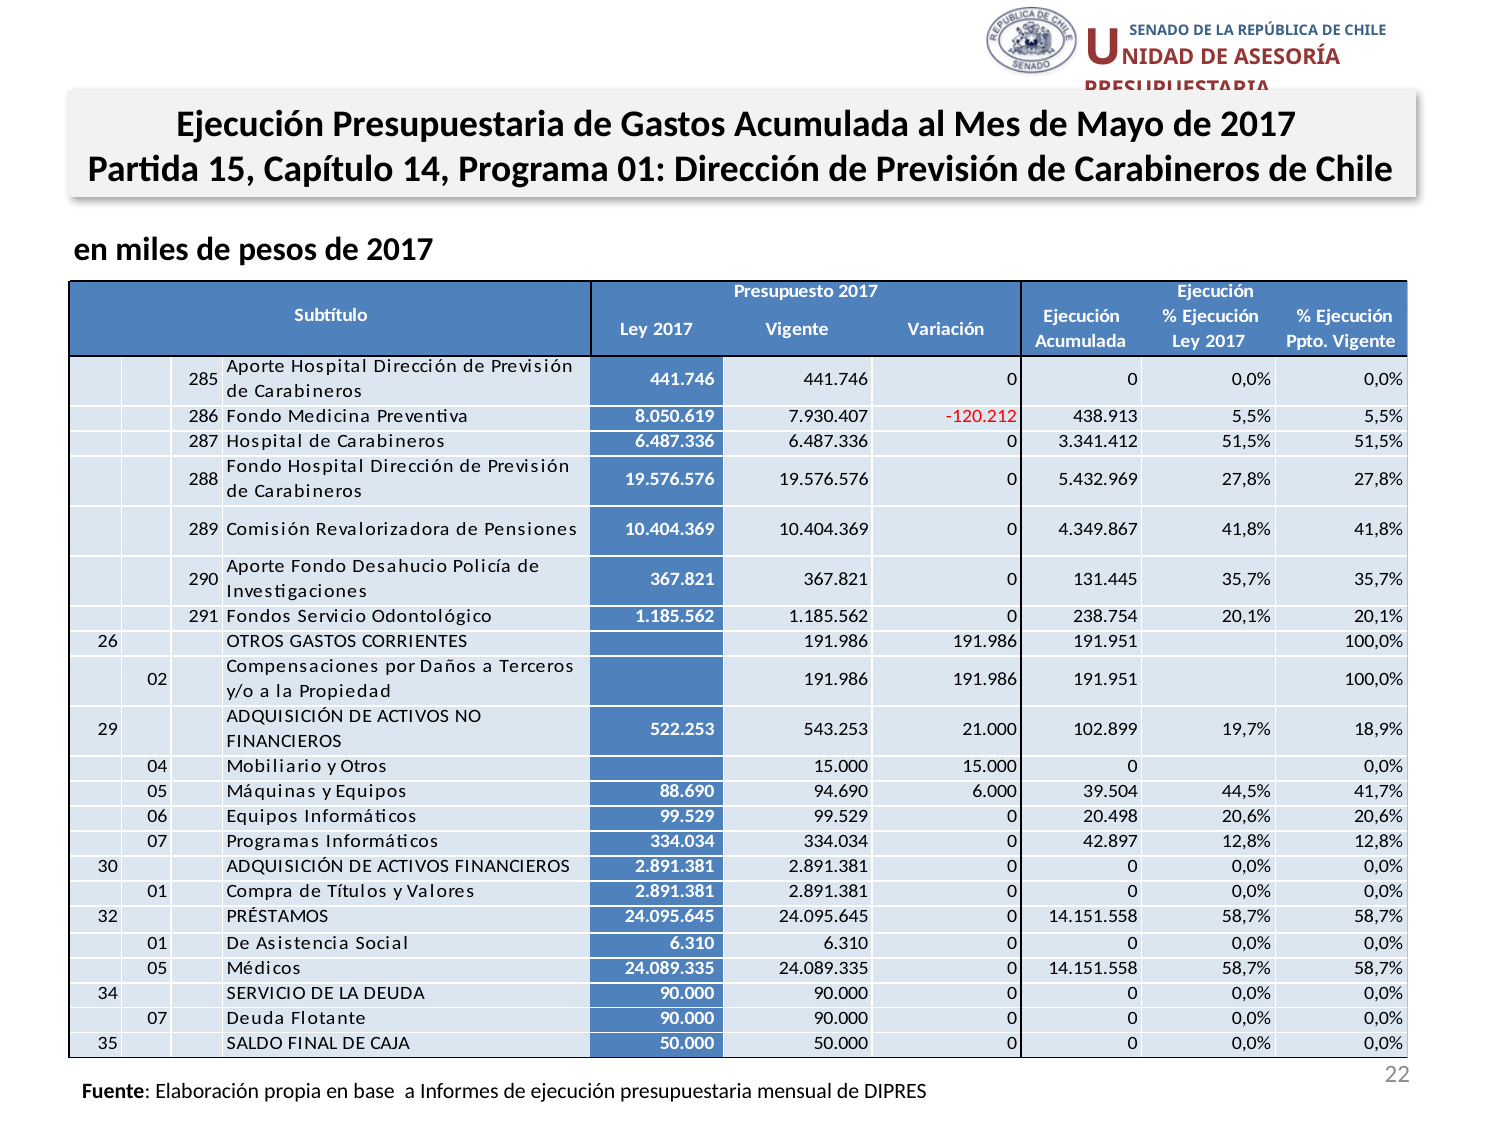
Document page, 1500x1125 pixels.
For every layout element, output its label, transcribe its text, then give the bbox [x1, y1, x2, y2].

text_box Ejecución Presupuestaria de Gastos Acumulada al Mes de Mayo de 2017 Partida 15, Capítulo 14, Programa 01: Dirección de Previsión de Carabineros de Chile [67, 90, 1415, 197]
footer Fuente: Elaboración propia en base a Informes de ejecución presupuestaria mensual de DIPRES [67, 1069, 1432, 1106]
slide_number 22 [1074, 1042, 1425, 1069]
text_box en miles de pesos de 2017 [58, 219, 1409, 275]
picture [986, 7, 1079, 76]
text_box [67, 280, 1410, 1059]
